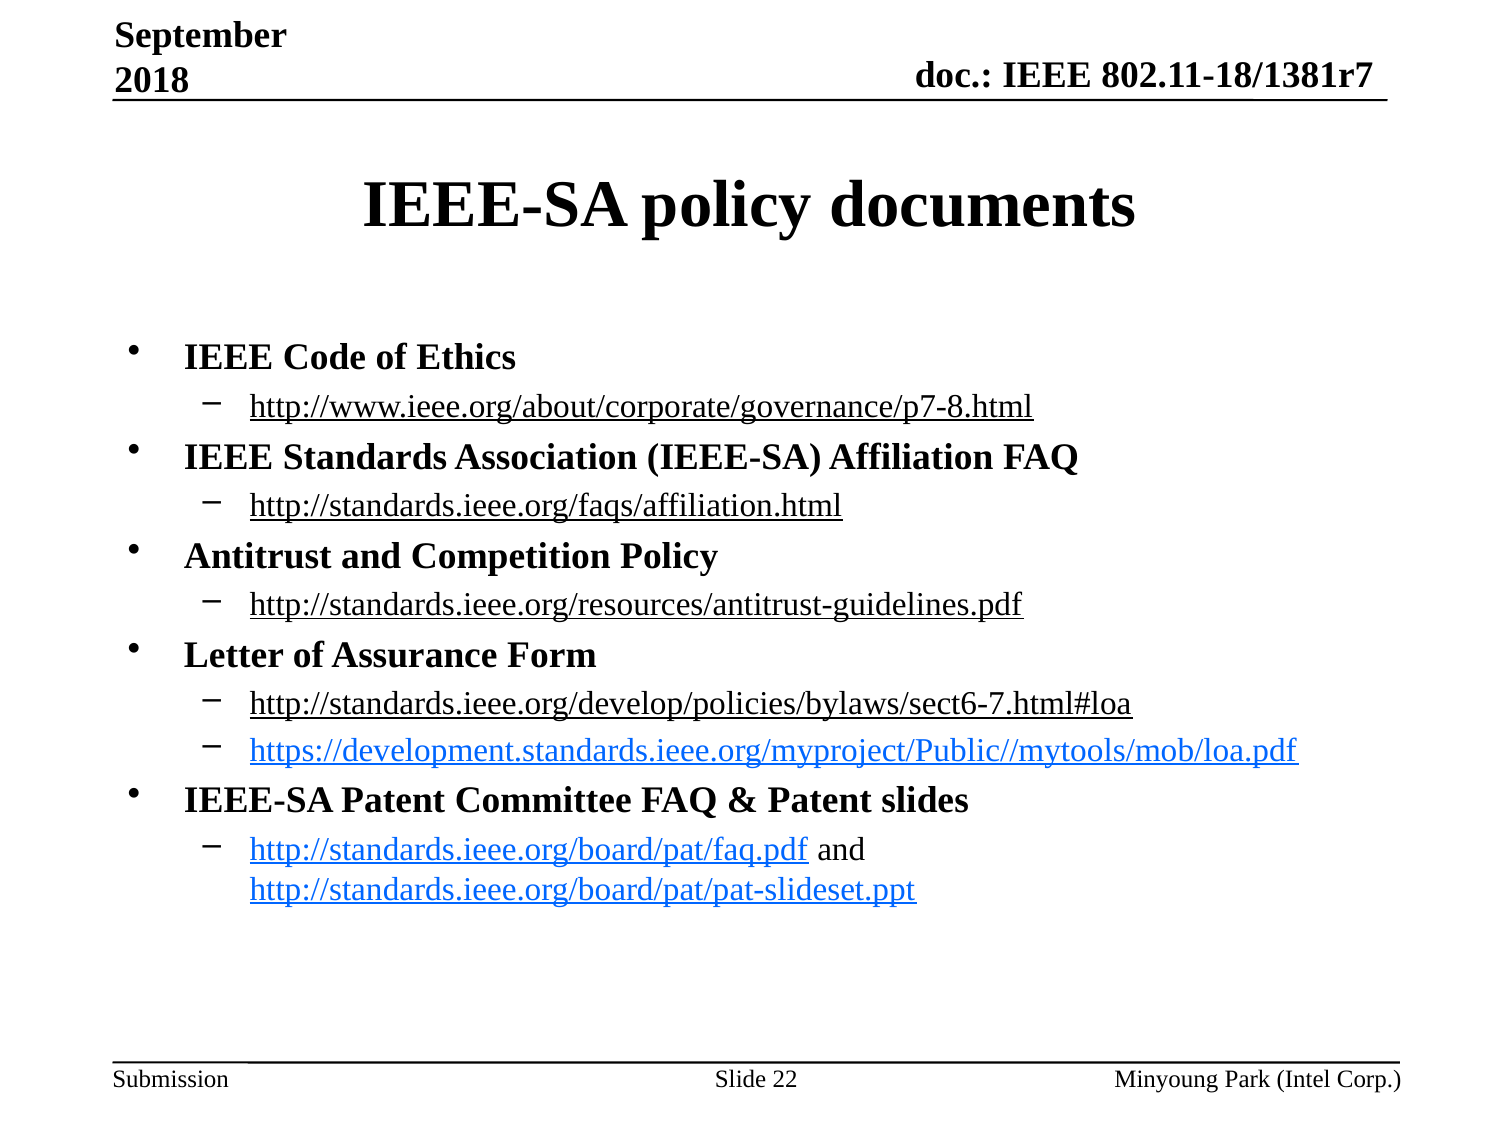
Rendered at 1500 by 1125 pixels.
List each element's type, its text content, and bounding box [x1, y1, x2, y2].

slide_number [114, 54, 335, 101]
slide_number Slide 22 [712, 1061, 800, 1093]
title IEEE-SA policy documents [112, 112, 1388, 288]
list IEEE Code of Ethics http://www.ieee.org/about/corporate/governance/p7-8.html IEEE Standards Association (IEEE-SA) Affiliation FAQ http://standards.ieee.org/faqs/affiliation.html Antitrust and Competition Policy http://standards.ieee.org/resources/antitrust-guidelines.pdf Letter of Assurance Form http://standards.ieee.org/develop/policies/bylaws/sect6-7.html#loa https://development.standards.ieee.org/myproject/Public//mytools/mob/loa.pdf IEEE-SA Patent Committee FAQ & Patent slides http://standards.ieee.org/board/pat/faq.pdf and http://standards.ieee.org/board/pat/pat-slideset.ppt [112, 324, 1388, 1000]
footer Minyoung Park (Intel Corp.) [949, 1061, 1402, 1093]
